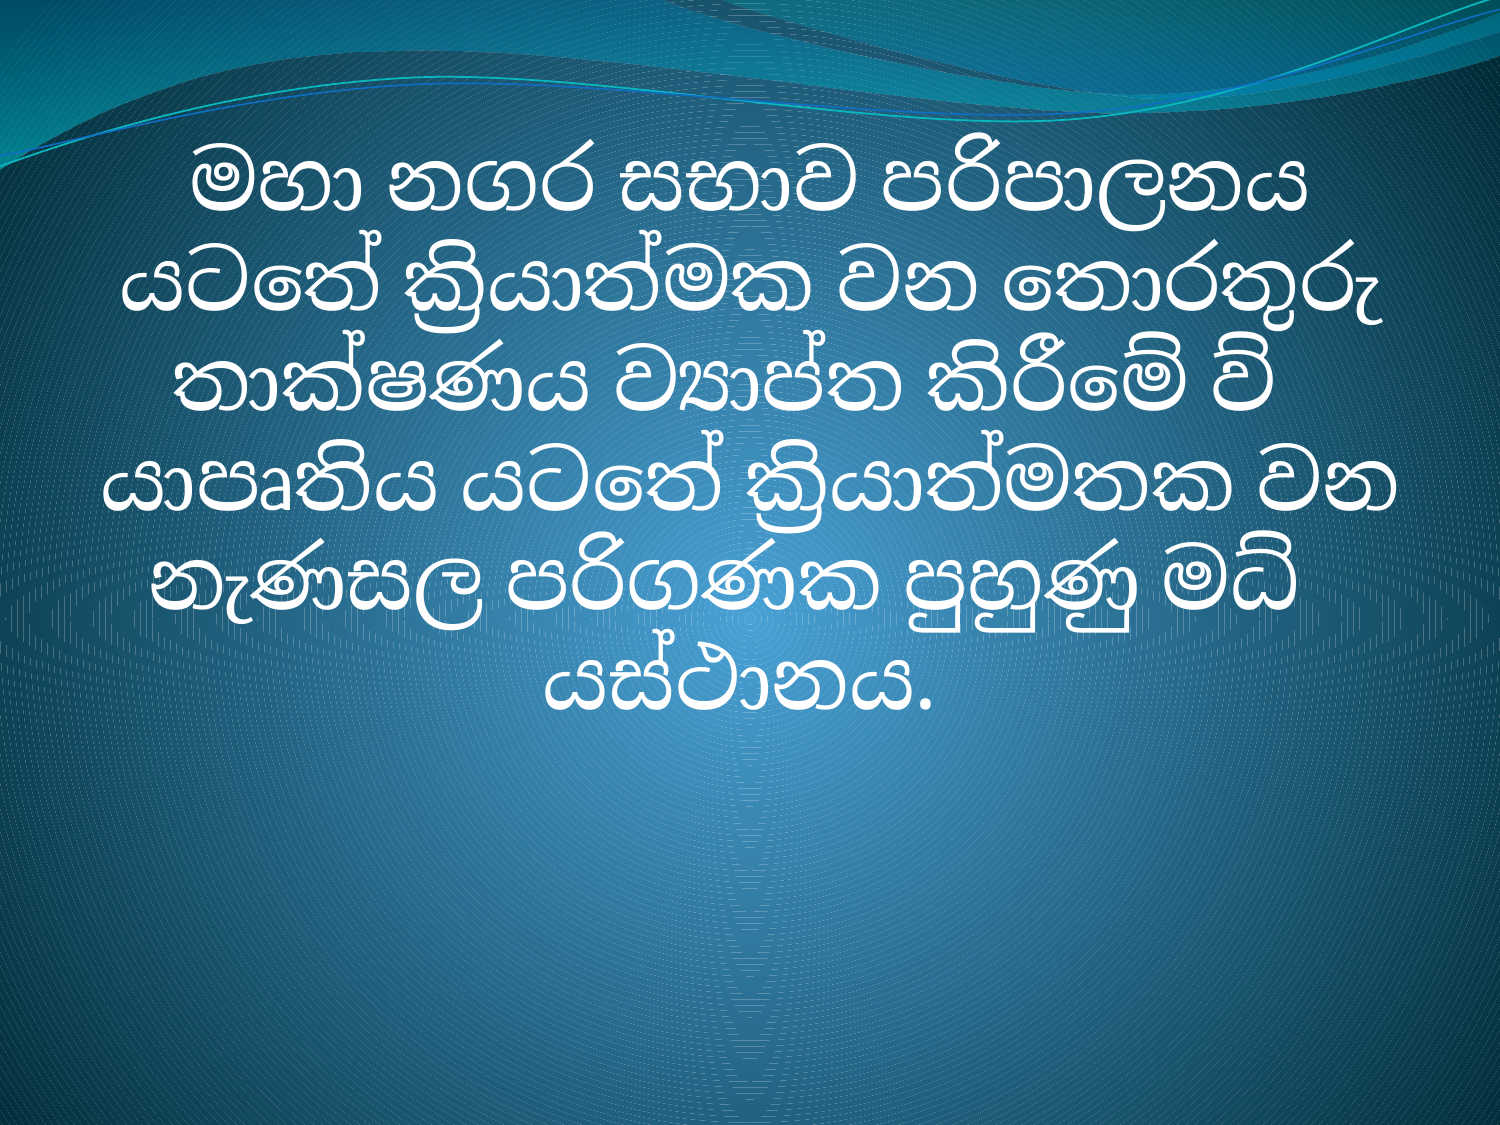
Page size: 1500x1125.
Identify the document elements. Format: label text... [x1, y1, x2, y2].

list මහා නගර සභාව පරිපාලනය යටතේ ක්‍රියාත්මක වන තොරතුරු තාක්ෂණය ව්‍යාප්ත කිරීමේ ව්‍යාපෘතිය යටතේ ක්‍රියාත්මතක වන නැණසල පරිගණක පුහුණු මධ්‍යස්ථානය. [87, 119, 1413, 1120]
